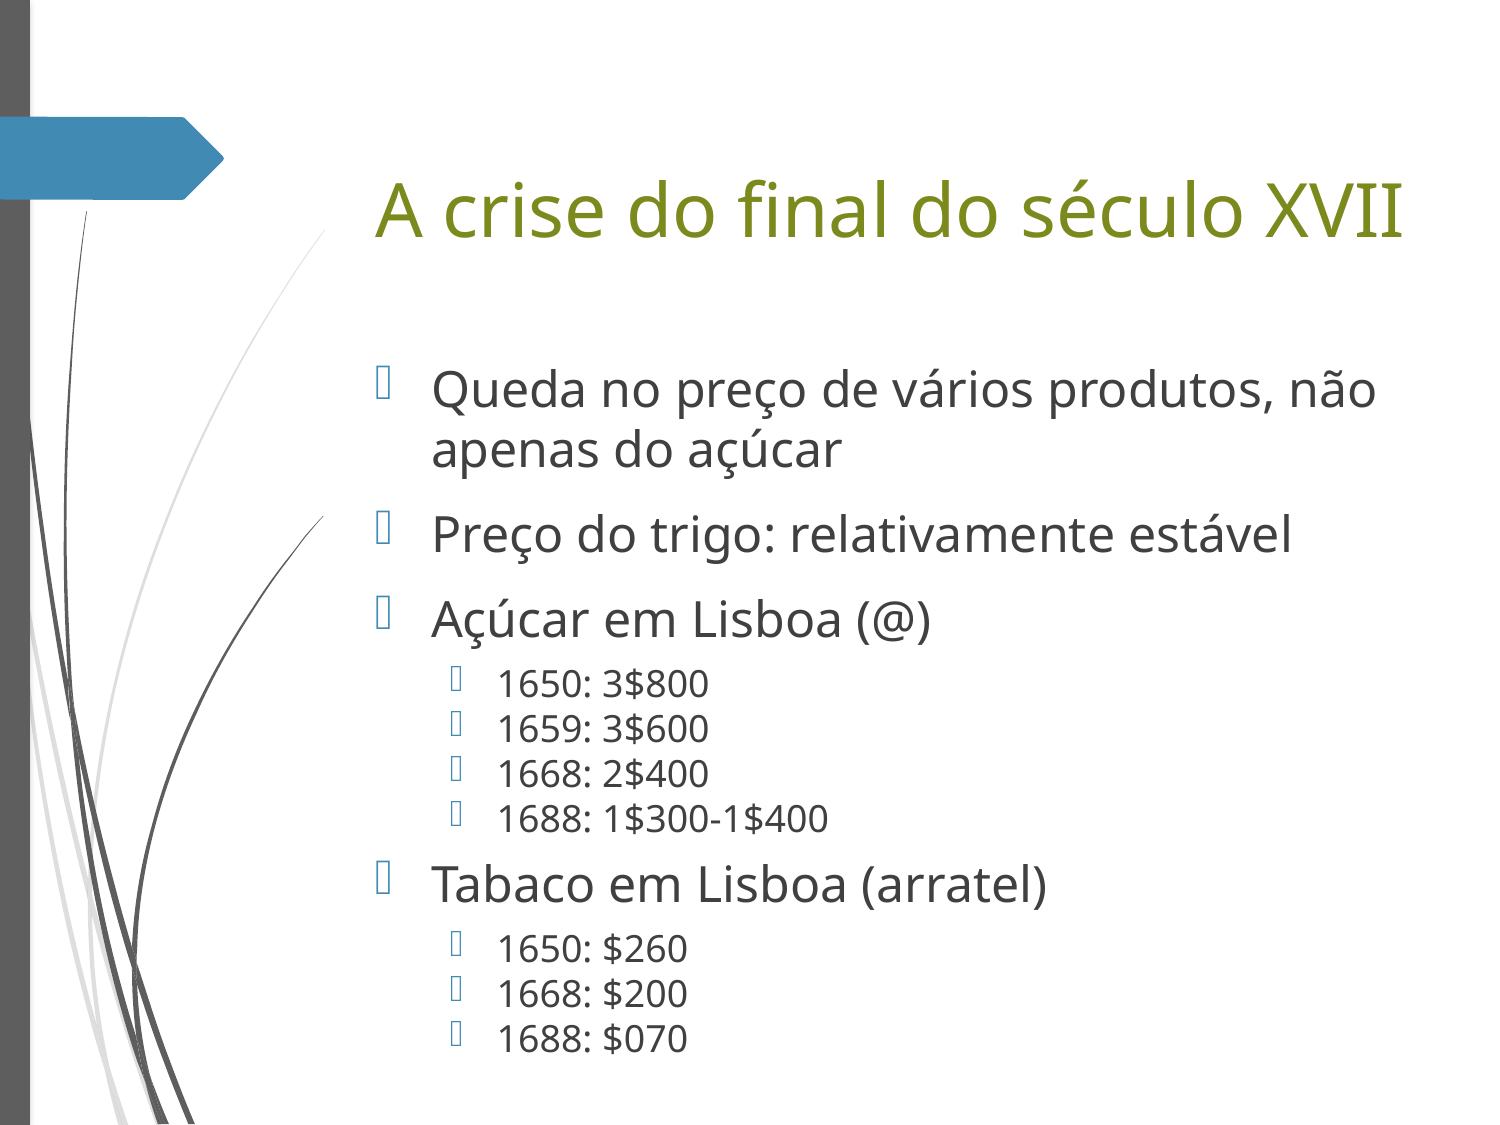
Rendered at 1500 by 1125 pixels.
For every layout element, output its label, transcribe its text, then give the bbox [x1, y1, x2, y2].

list Queda no preço de vários produtos, não apenas do açúcar Preço do trigo: relativamente estável Açúcar em Lisboa (@) 1650: 3$800 1659: 3$600 1668: 2$400 1688: 1$300-1$400 Tabaco em Lisboa (arratel) 1650: $260 1668: $200 1688: $070 [359, 350, 1471, 1094]
title A crise do final do século XVII [360, 102, 1471, 313]
